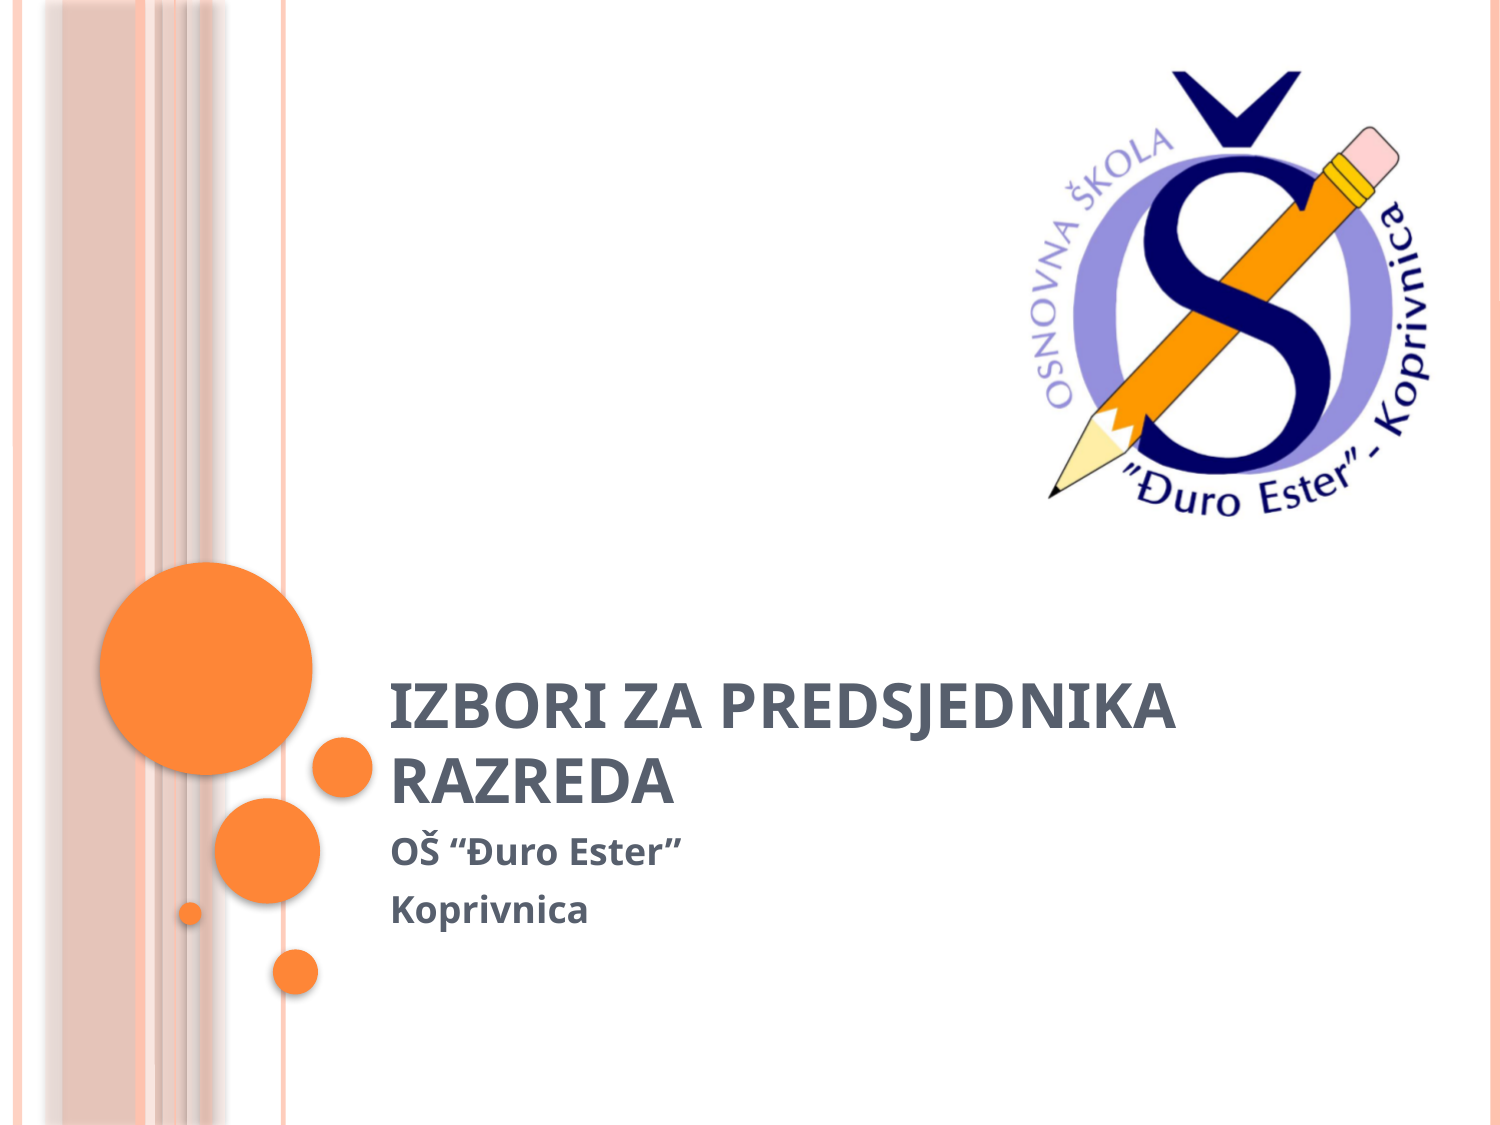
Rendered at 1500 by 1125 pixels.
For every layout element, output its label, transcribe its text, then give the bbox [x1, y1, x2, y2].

subtitle OŠ “Đuro Ester” Koprivnica [375, 820, 1388, 1046]
picture [1009, 54, 1448, 528]
title Izbori za predsjednika razreda [375, 512, 1388, 820]
